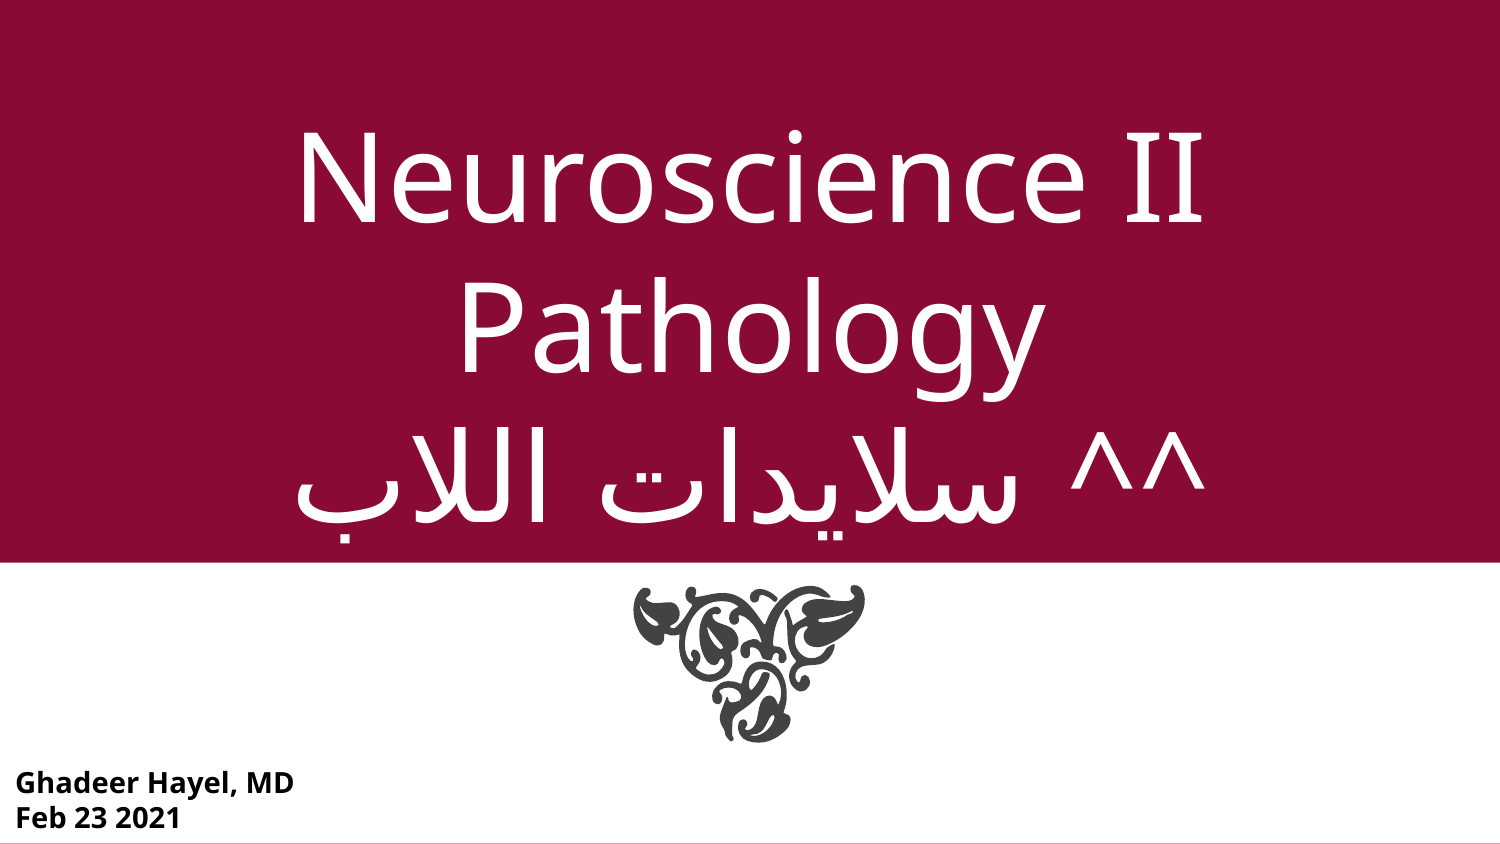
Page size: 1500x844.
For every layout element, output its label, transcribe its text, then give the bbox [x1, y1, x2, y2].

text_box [631, 584, 867, 746]
text_box Ghadeer Hayel, MD Feb 23 2021 [0, 756, 343, 842]
title Neuroscience II Pathology سلايدات اللاب ^^ [183, 0, 1317, 563]
